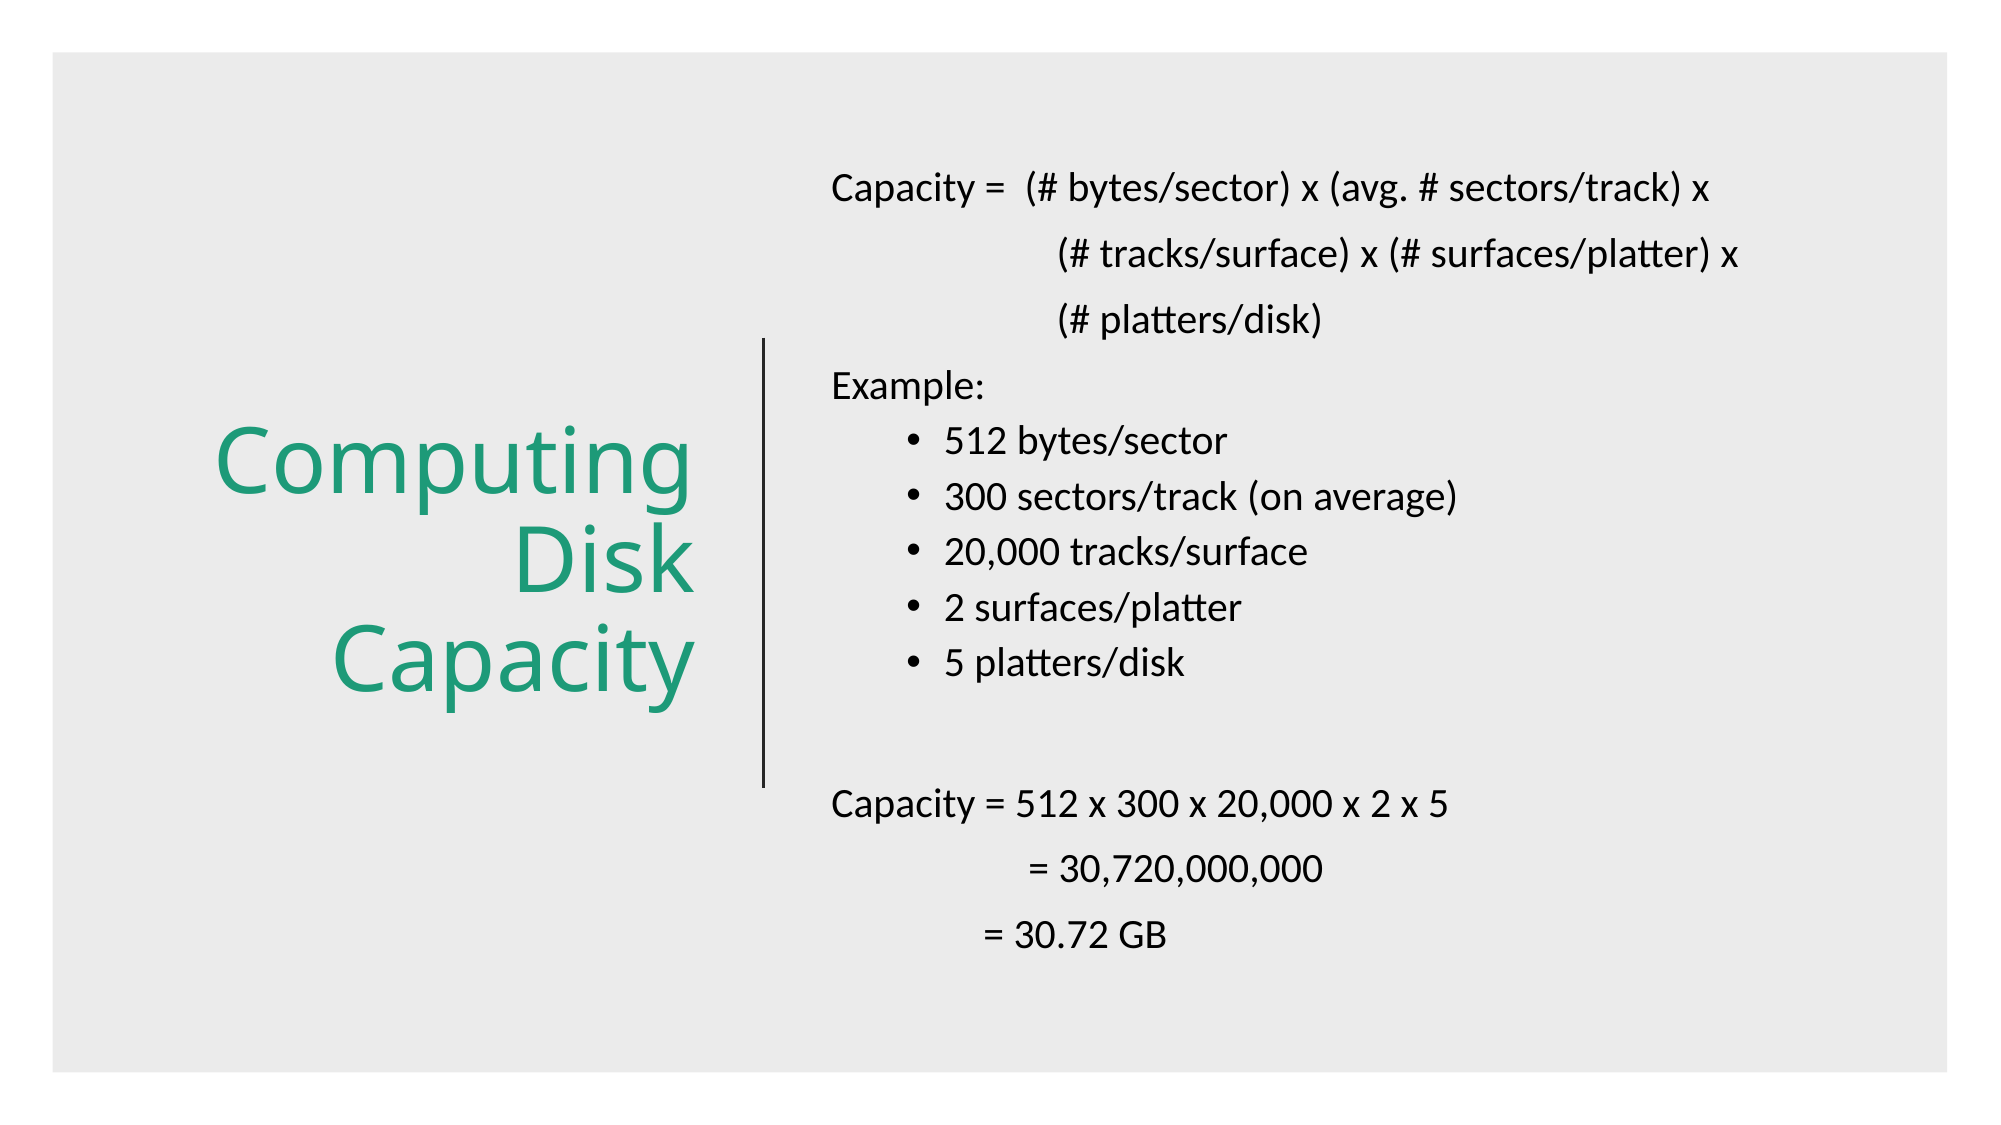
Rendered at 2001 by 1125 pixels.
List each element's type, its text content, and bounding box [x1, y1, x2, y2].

list Capacity = (# bytes/sector) x (avg. # sectors/track) x (# tracks/surface) x (# surfaces/platter) x (# platters/disk) Example: 512 bytes/sector 300 sectors/track (on average) 20,000 tracks/surface 2 surfaces/platter 5 platters/disk Capacity = 512 x 300 x 20,000 x 2 x 5 = 30,720,000,000 = 30.72 GB [816, 158, 1863, 967]
text_box [52, 51, 1948, 1073]
title Computing Disk Capacity [137, 158, 711, 967]
